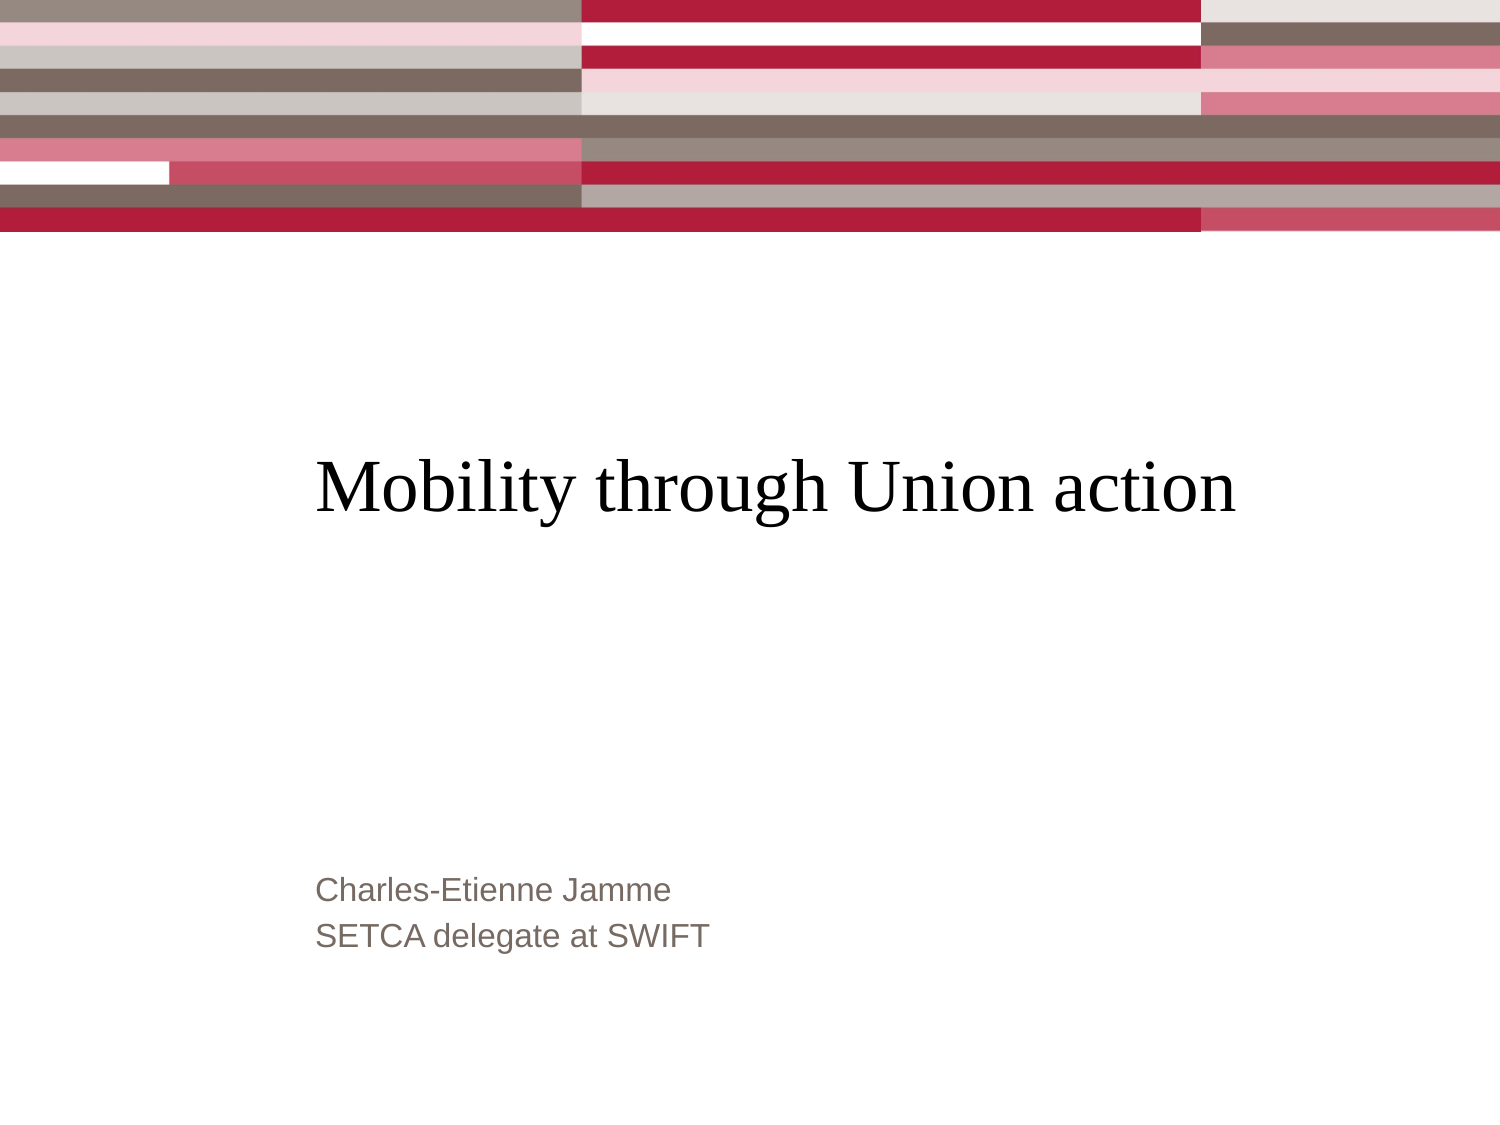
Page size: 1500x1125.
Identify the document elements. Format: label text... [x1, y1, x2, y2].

title Mobility through Union action [299, 429, 1351, 563]
picture [0, 0, 1500, 232]
text_box [137, 99, 1425, 175]
subtitle Charles-Etienne Jamme SETCA delegate at SWIFT [299, 859, 1351, 1033]
